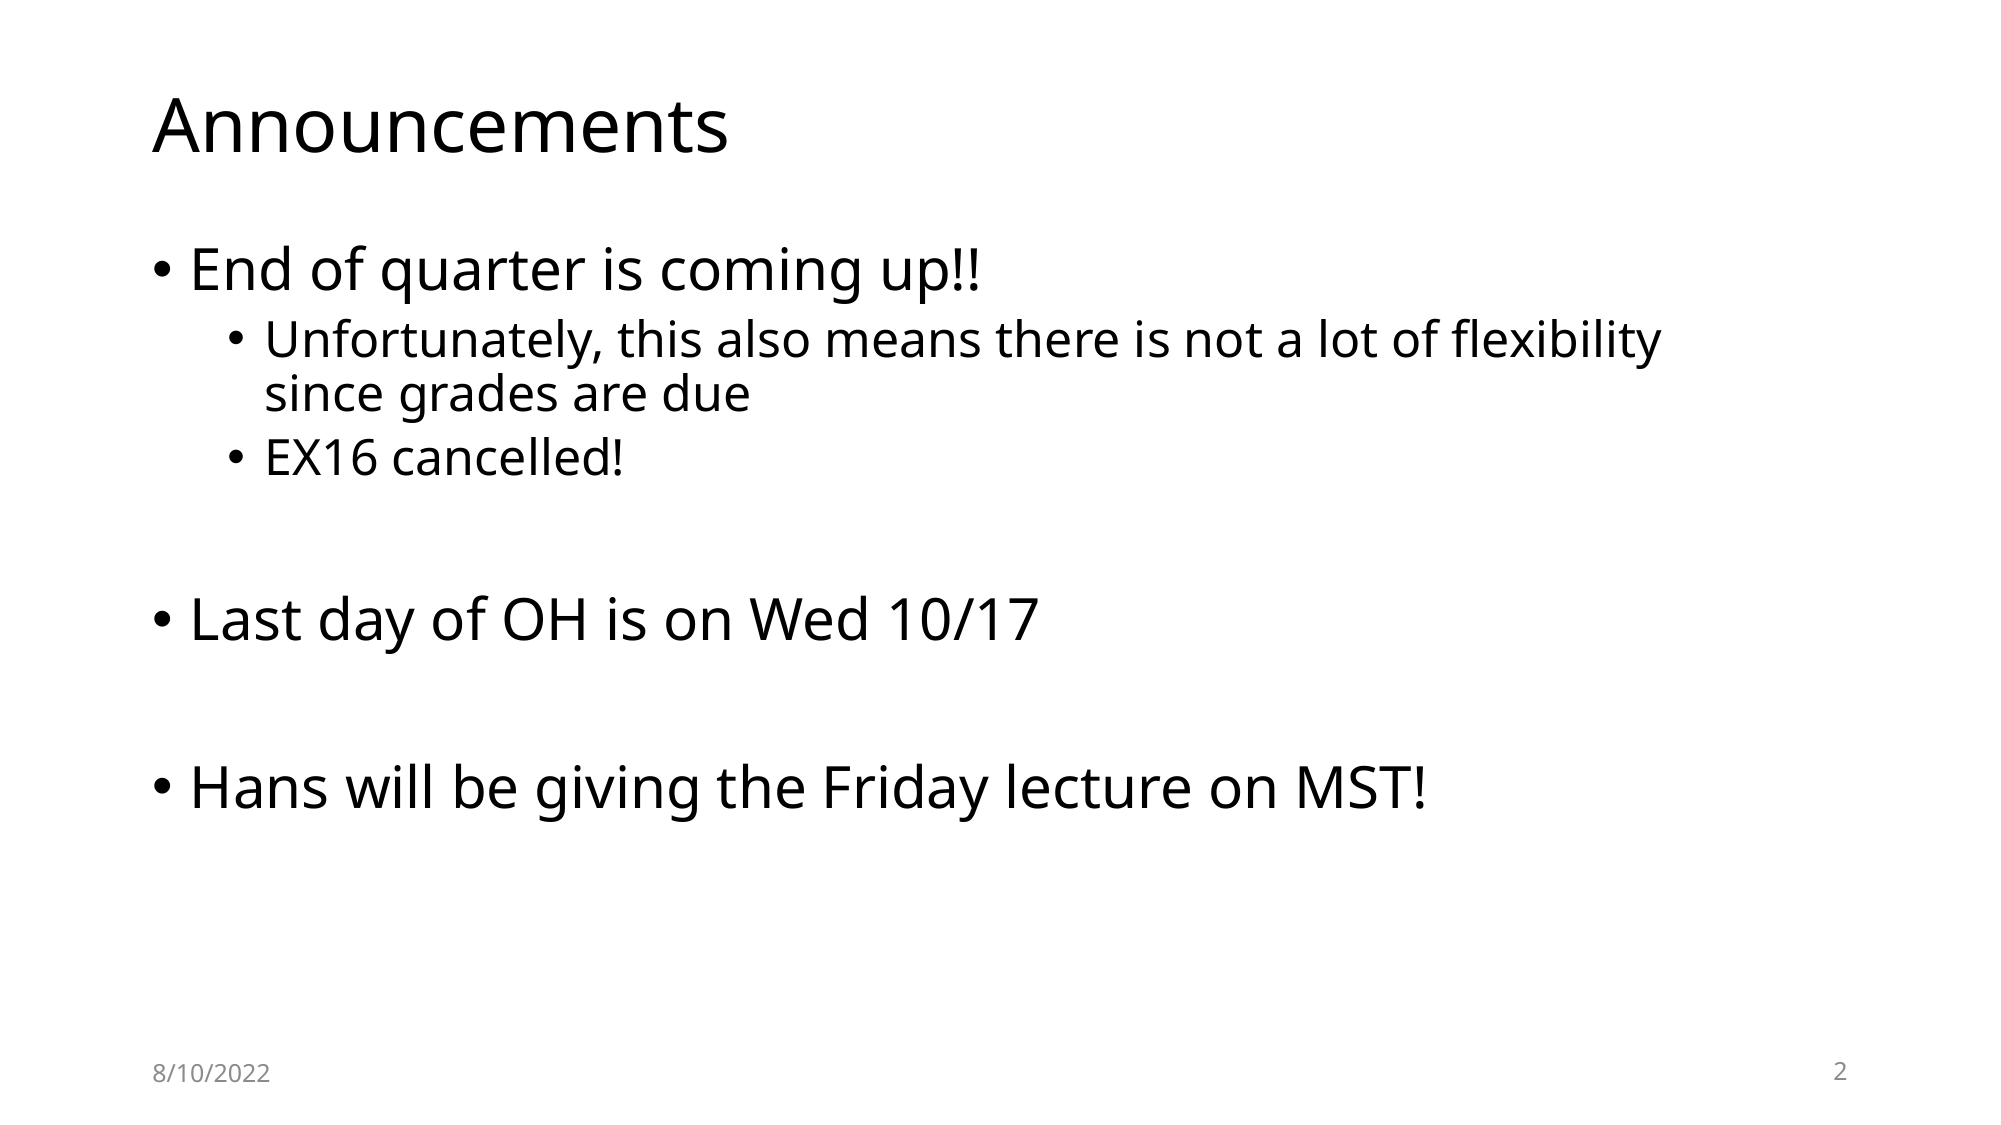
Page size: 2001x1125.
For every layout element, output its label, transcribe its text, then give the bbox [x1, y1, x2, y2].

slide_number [137, 1042, 588, 1103]
list End of quarter is coming up!! Unfortunately, this also means there is not a lot of flexibility since grades are due EX16 cancelled! Last day of OH is on Wed 10/17 Hans will be giving the Friday lecture on MST! [137, 233, 1784, 1014]
slide_number 2 [1412, 1042, 1863, 1103]
title Announcements [137, 59, 1863, 198]
